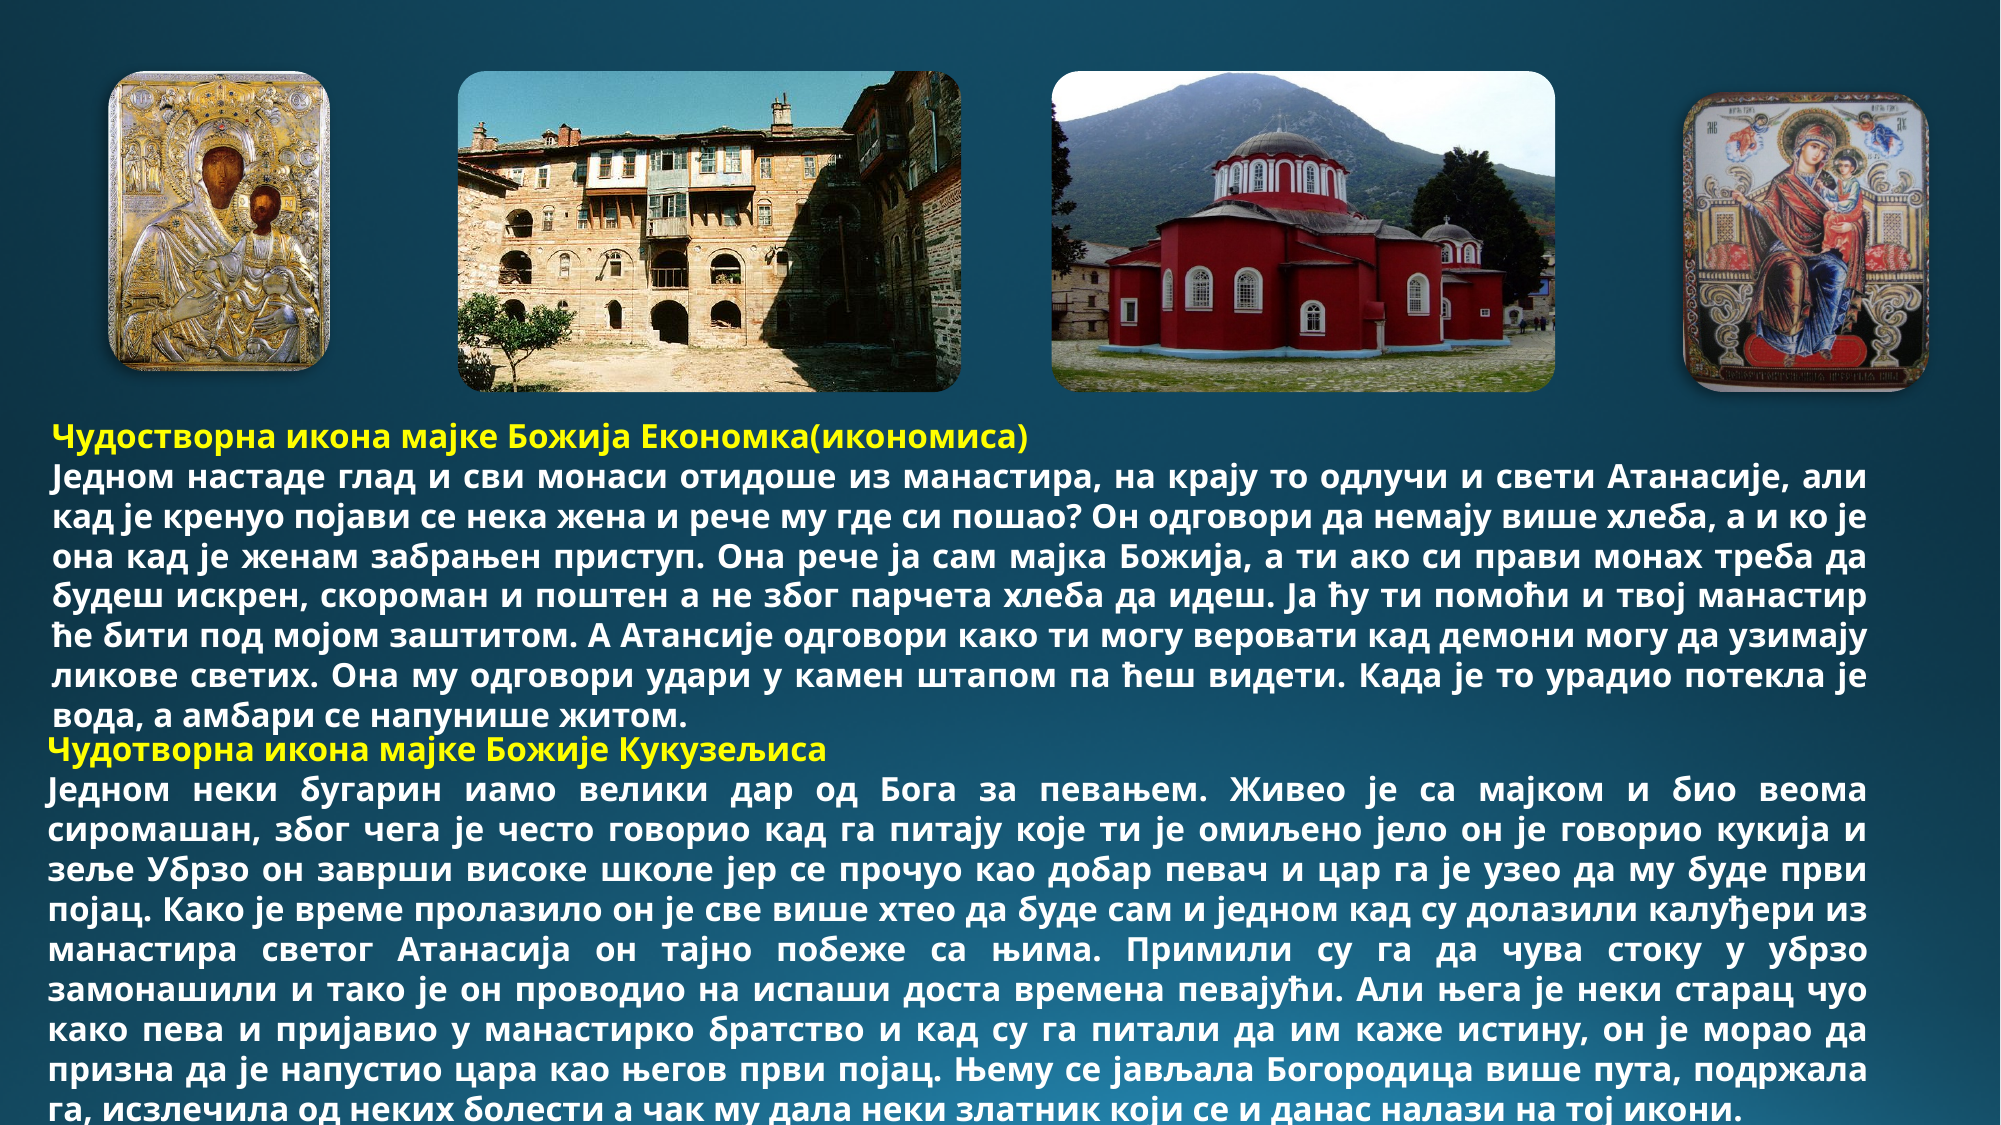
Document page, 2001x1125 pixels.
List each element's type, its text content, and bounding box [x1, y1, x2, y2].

picture [0, 0, 2001, 1125]
text_box Чудостворна икона мајке Божија Економка(икономиса) Једном настаде глад и сви монаси отидоше из манастира, на крају то одлучи и свети Атанасије, али кад је кренуо појави се нека жена и рече му где си пошао? Он одговори да немају више хлеба, а и ко је она кад је женам забрањен приступ. Она рече ја сам мајка Божија, а ти ако си прави монах треба да будеш искрен, скороман и поштен а не због парчета хлеба да идеш. Ја ћу ти помоћи и твој манастир ће бити под мојом заштитом. А Атансије одговори како ти могу веровати кад демони могу да узимају ликове светих. Она му одговори удари у камен штапом па ћеш видети. Када је то урадио потекла је вода, а амбари се напунише житом. [37, 407, 1886, 721]
text_box Чудотворна икона мајке Божије Кукузељиса Једном неки бугарин иамо велики дар од Бога за певањем. Живео је са мајком и био веома сиромашан, због чега је често говорио кад га питају које ти је омиљено јело он је говорио кукија и зеље Убрзо он заврши високе школе јер се прочуо као добар певач и цар га је узео да му буде први појац. Како је време пролазило он је све више хтео да буде сам и једном кад су долазили калуђери из манастира светог Атанасија он тајно побеже са њима. Примили су га да чува стоку у убрзо замонашили и тако је он проводио на испаши доста времена певајући. Али њега је неки старац чуо како пева и пријавио у манастирко братство и кад су га питали да им каже истину, он је морао да призна да је напустио цара као његов први појац. Њему се јављала Богородица више пута, подржала га, исзлечила од неких болести а чак му дала неки златник који се и данас налази на тој икони. [32, 721, 1886, 1125]
